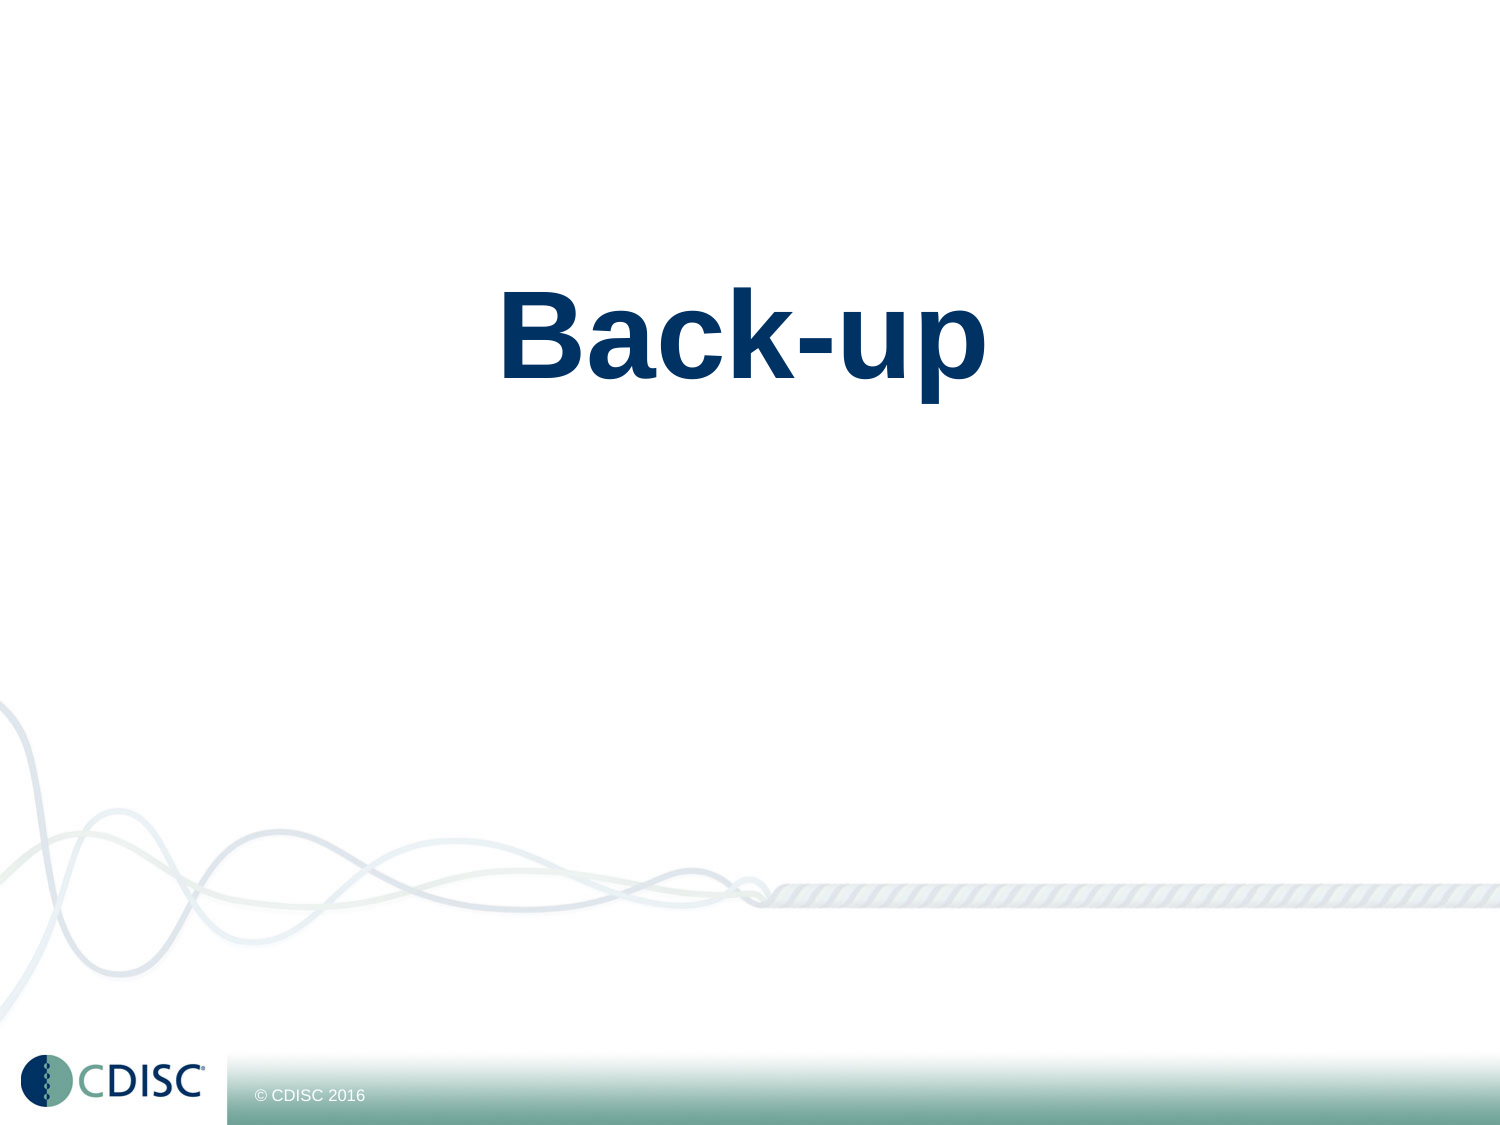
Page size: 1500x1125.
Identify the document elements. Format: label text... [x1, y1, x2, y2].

title Back-up [149, 187, 1337, 412]
picture [0, 0, 1500, 1125]
